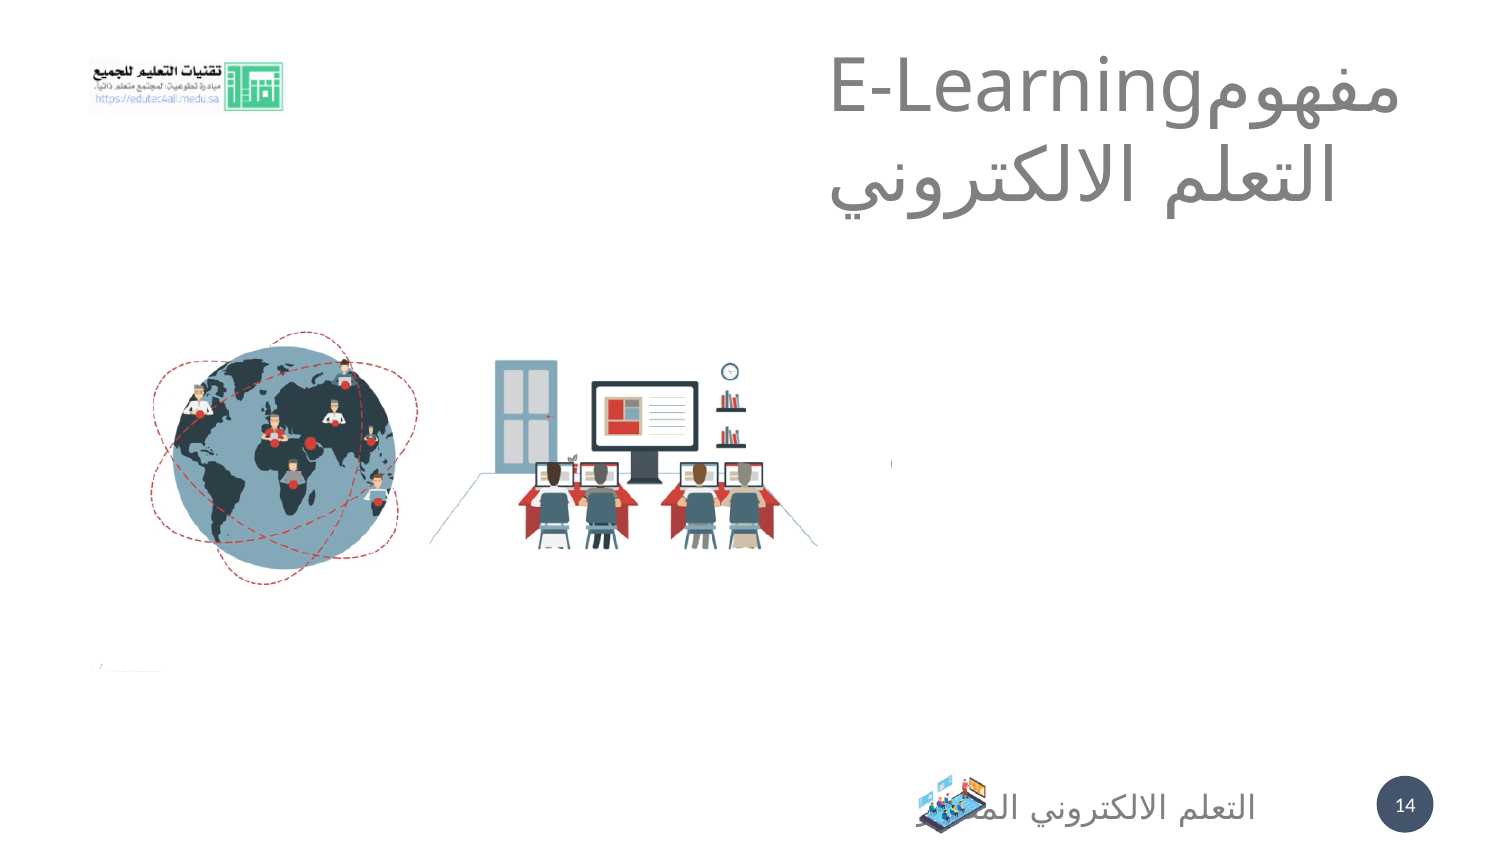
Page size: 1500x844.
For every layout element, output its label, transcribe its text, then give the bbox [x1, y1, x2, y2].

text_box E-Learningمفهوم التعلم الالكتروني [812, 71, 1473, 181]
picture [89, 59, 288, 115]
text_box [899, 769, 1224, 838]
text_box [1384, 827, 1426, 835]
text_box [1431, 788, 1436, 821]
text_box [1384, 773, 1426, 782]
picture [90, 270, 892, 673]
text_box [1374, 788, 1379, 821]
slide_number 14 [1379, 782, 1431, 827]
